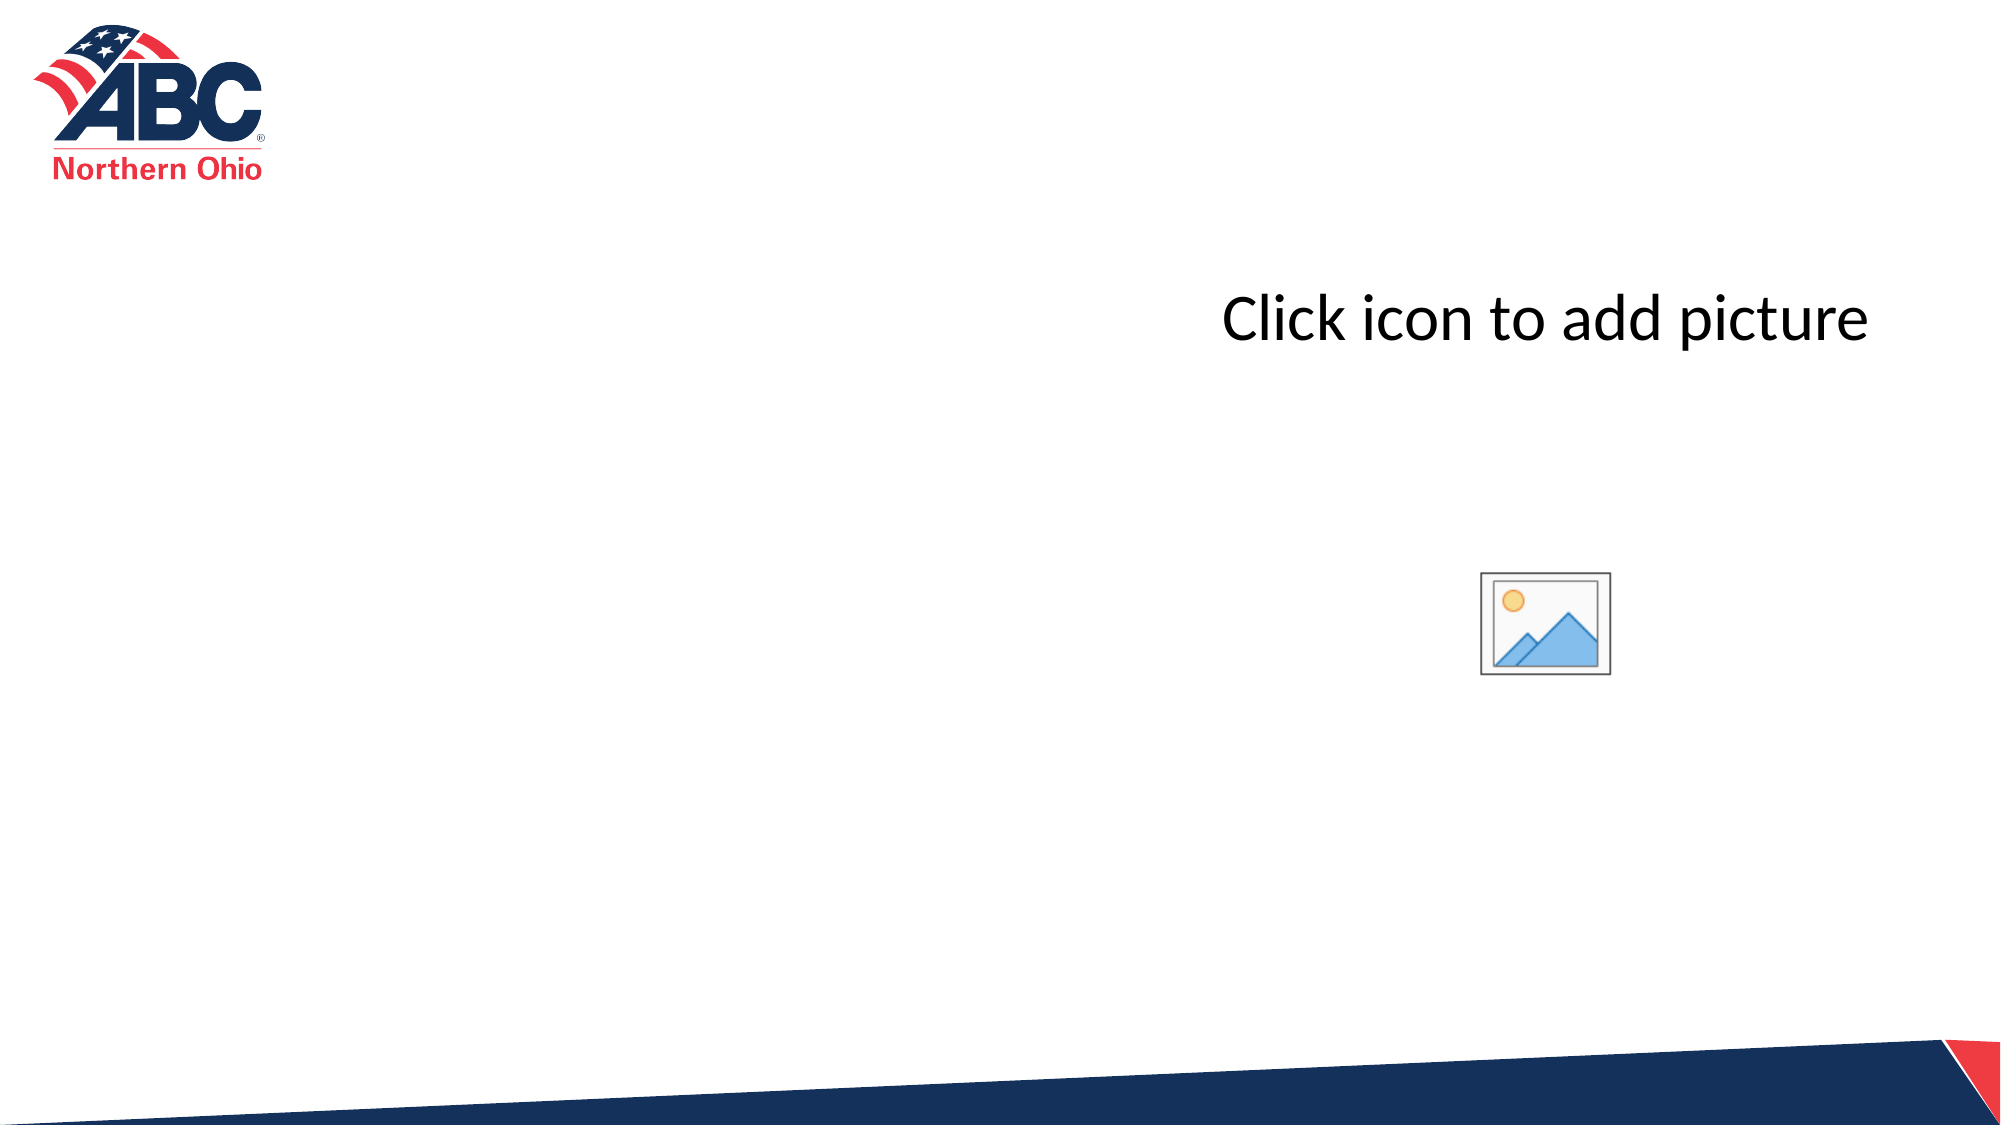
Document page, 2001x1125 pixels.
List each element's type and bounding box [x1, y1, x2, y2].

picture [1229, 266, 1863, 981]
picture [0, 0, 331, 242]
